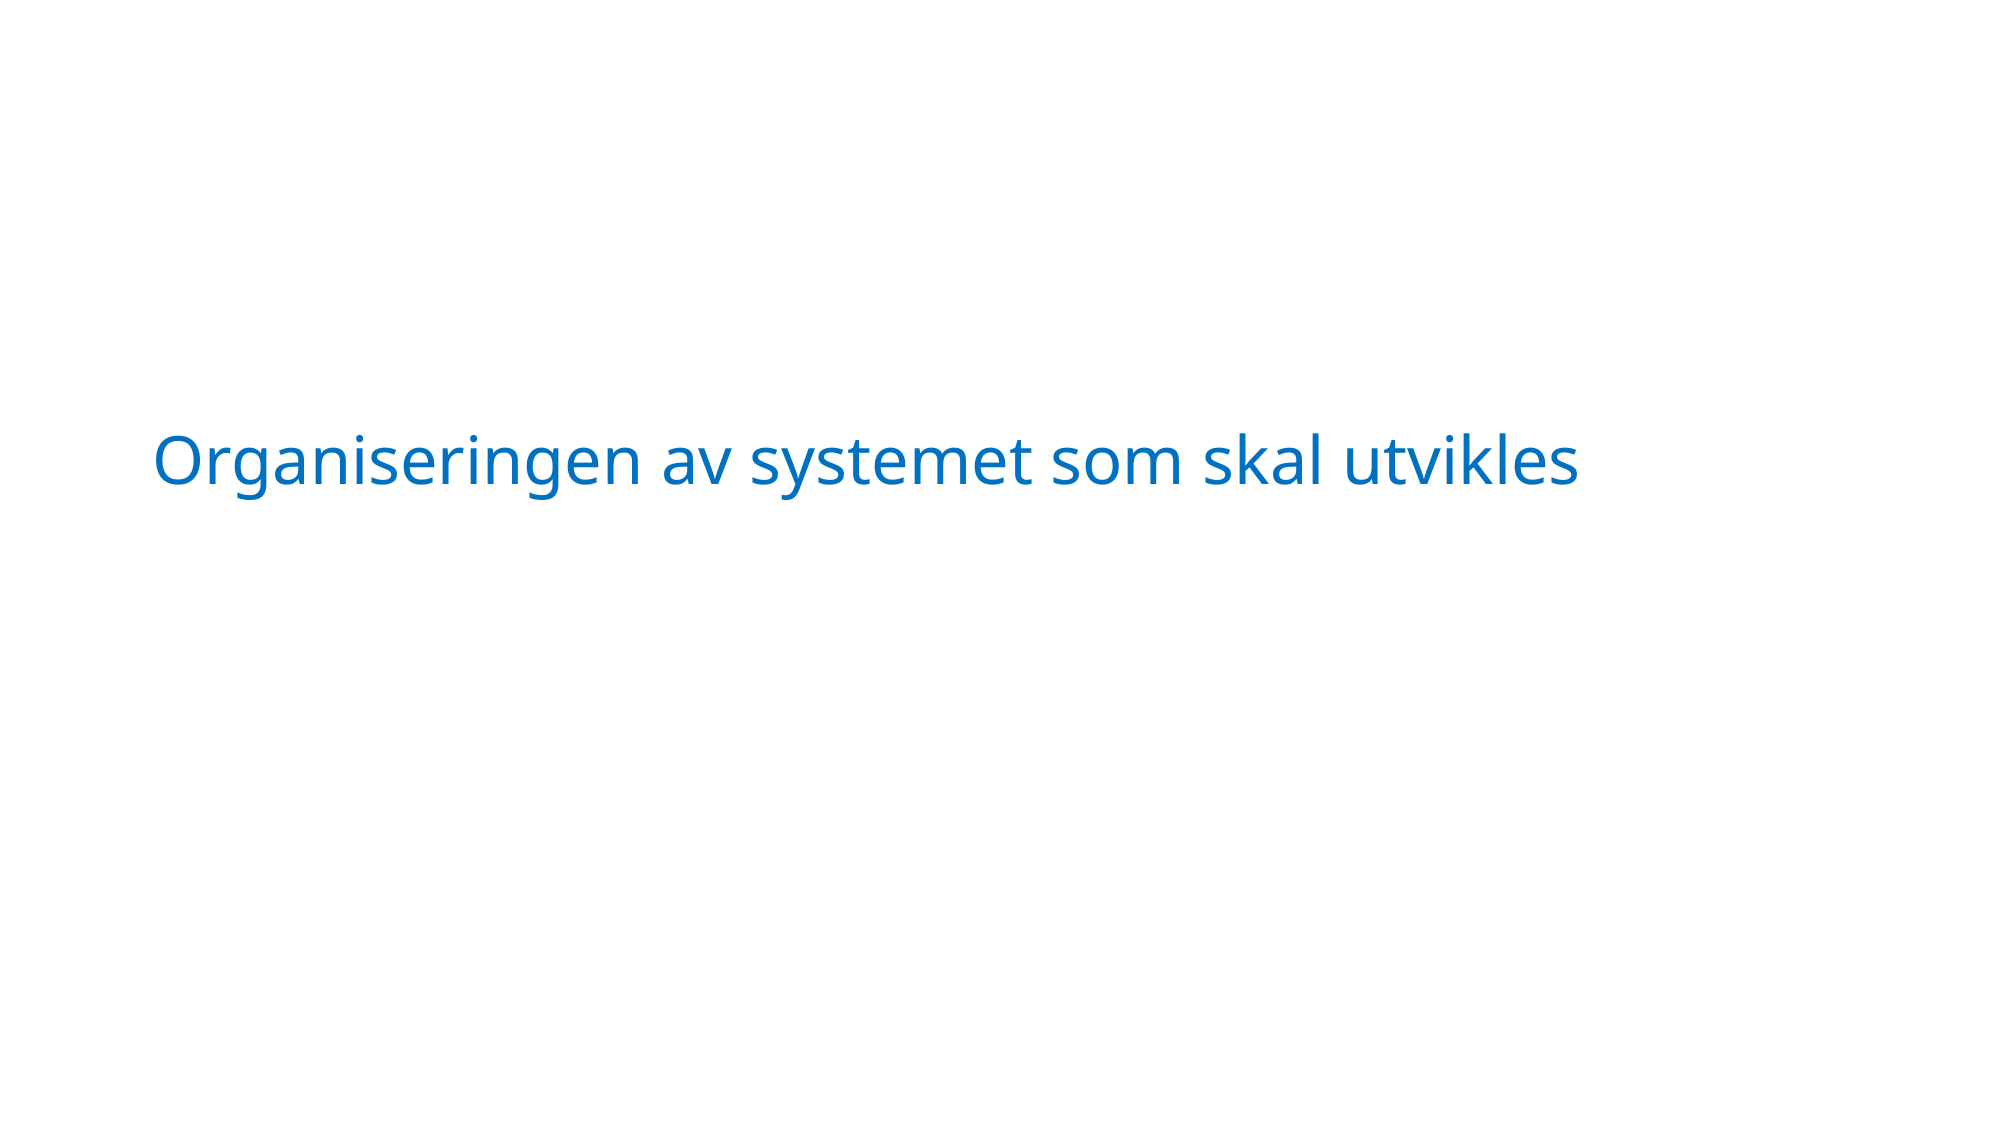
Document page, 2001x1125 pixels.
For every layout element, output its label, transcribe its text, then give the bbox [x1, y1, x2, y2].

title Organiseringen av systemet som skal utvikles [137, 351, 1863, 569]
